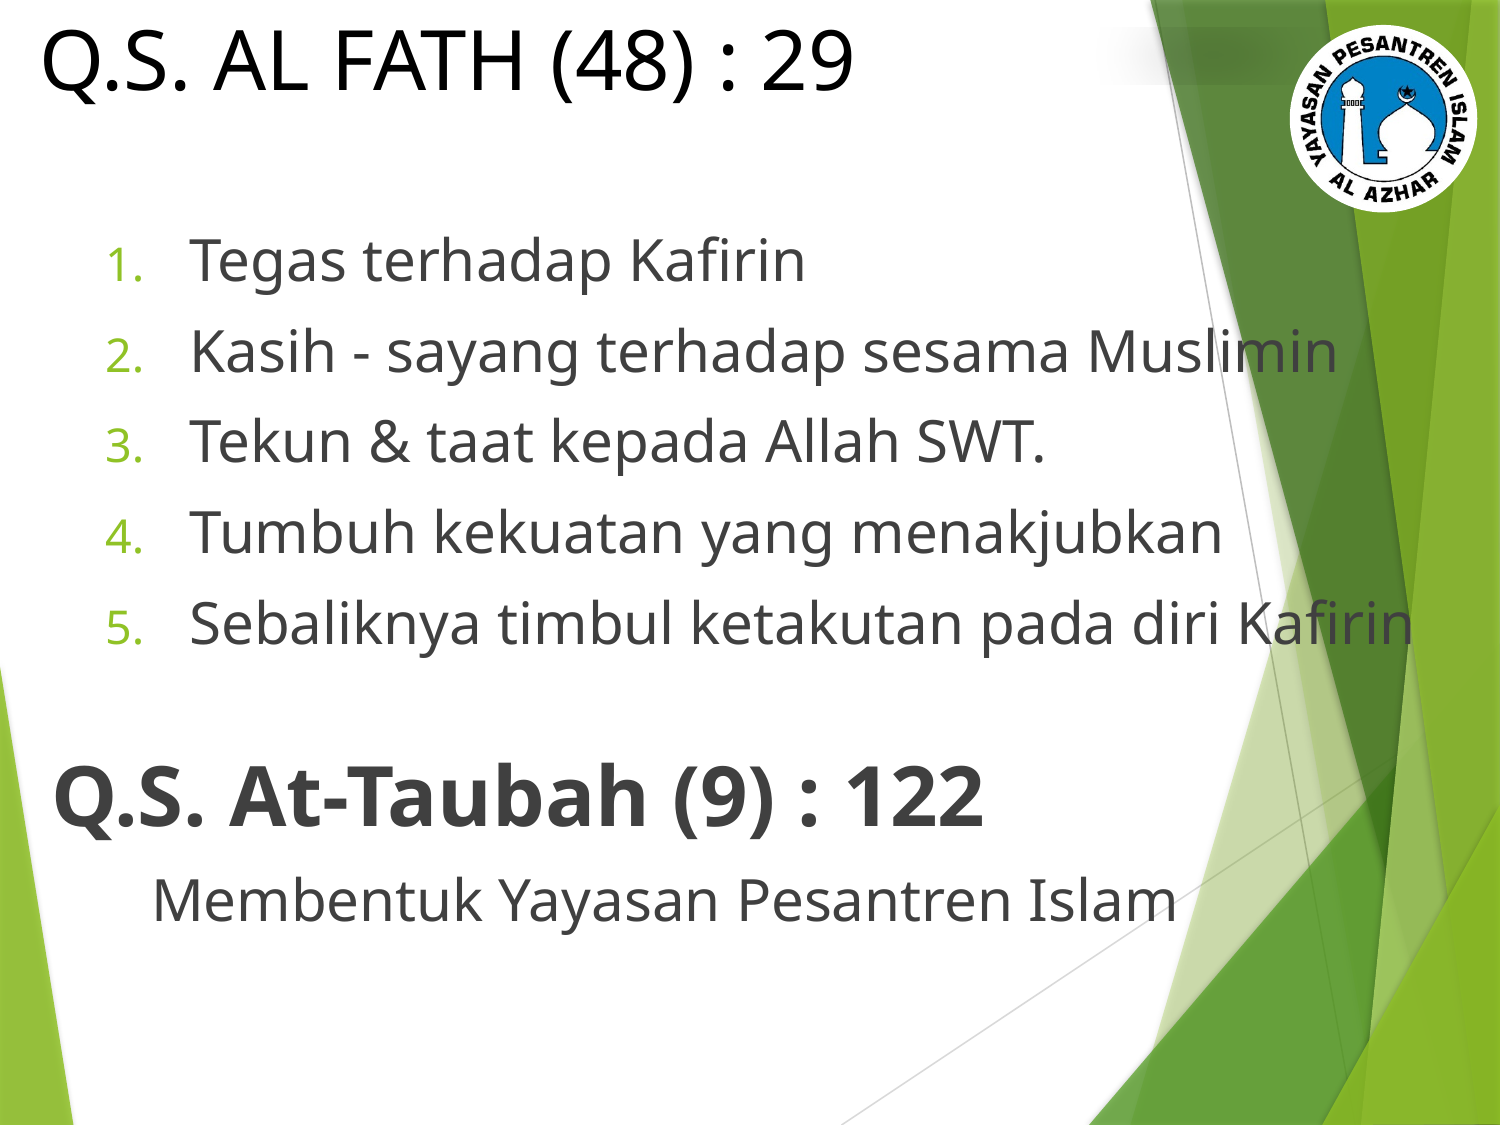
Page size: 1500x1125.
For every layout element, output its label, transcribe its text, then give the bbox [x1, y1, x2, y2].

list Tegas terhadap Kafirin Kasih - sayang terhadap sesama Muslimin Tekun & taat kepada Allah SWT. Tumbuh kekuatan yang menakjubkan Sebaliknya timbul ketakutan pada diri Kafirin Q.S. At-Taubah (9) : 122 Membentuk Yayasan Pesantren Islam [24, 149, 1475, 1035]
picture [1289, 24, 1478, 213]
title Q.S. AL FATH (48) : 29 [24, 0, 1425, 149]
